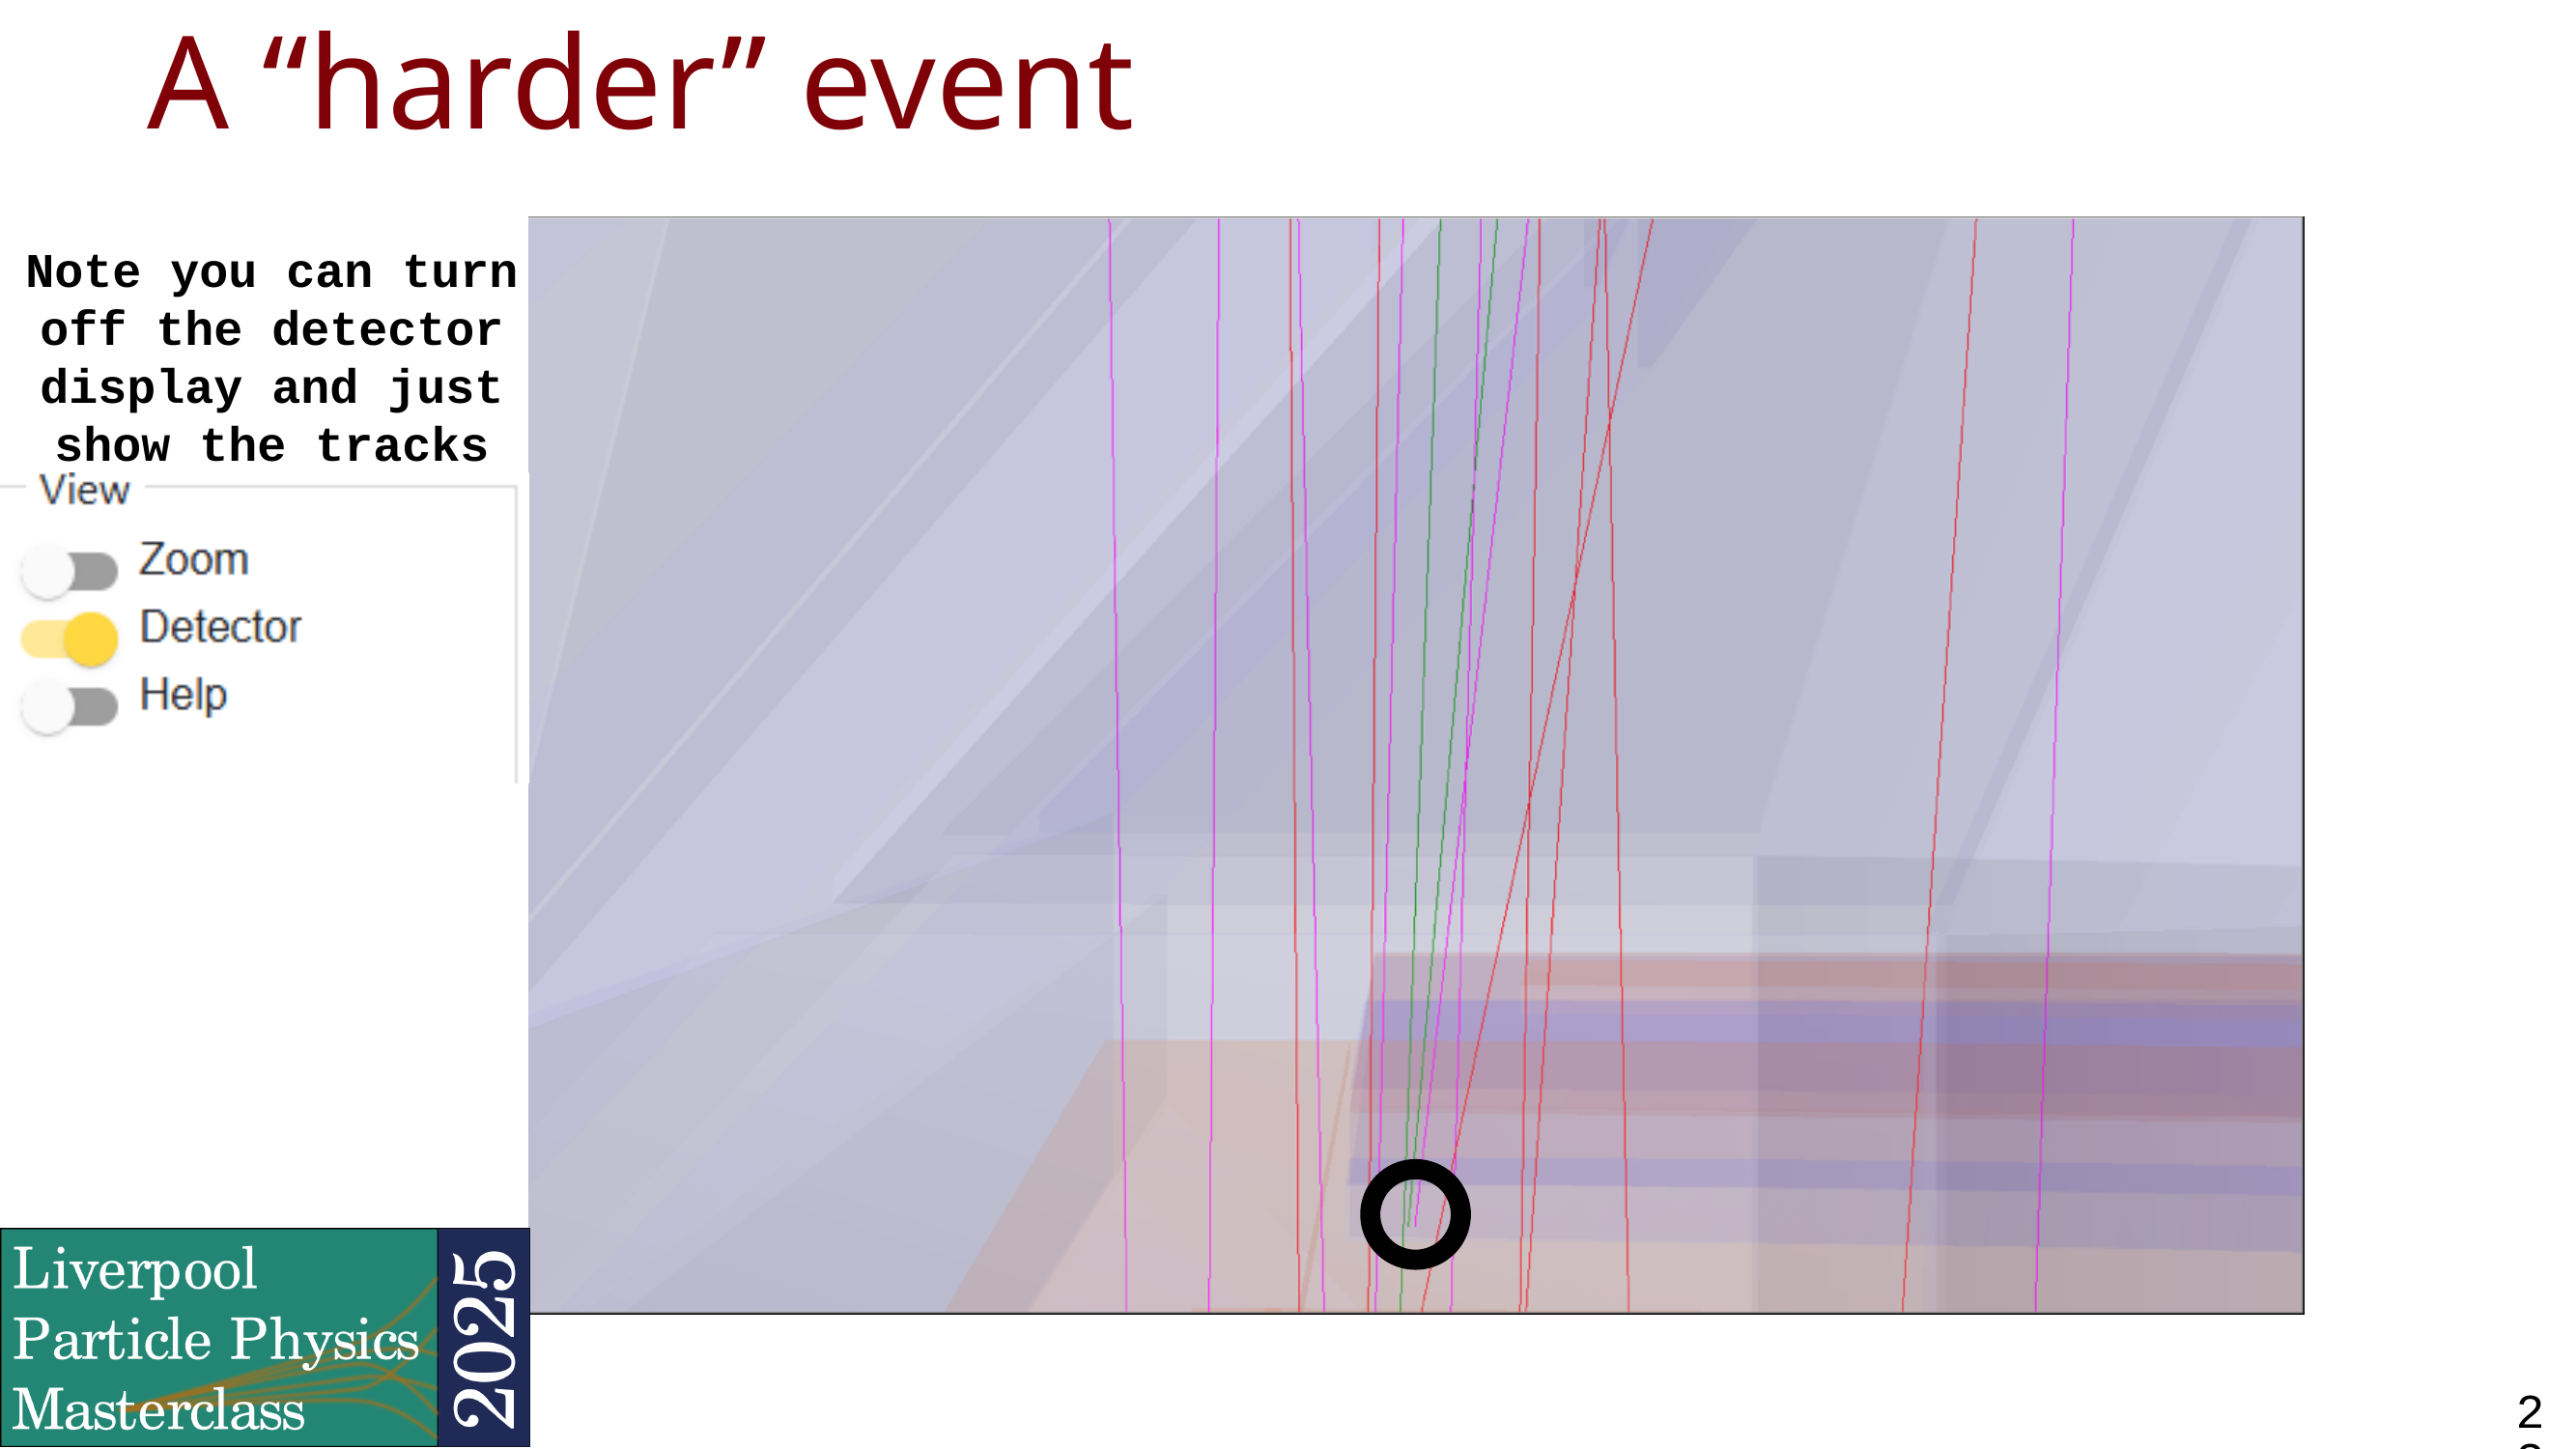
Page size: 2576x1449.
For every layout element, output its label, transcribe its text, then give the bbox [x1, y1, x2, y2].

text_box Note you can turn off the detector display and just show the tracks [0, 231, 528, 471]
text_box A “harder” event [147, 0, 2570, 202]
slide_number 23 [2501, 1372, 2576, 1447]
picture [0, 216, 2305, 1448]
